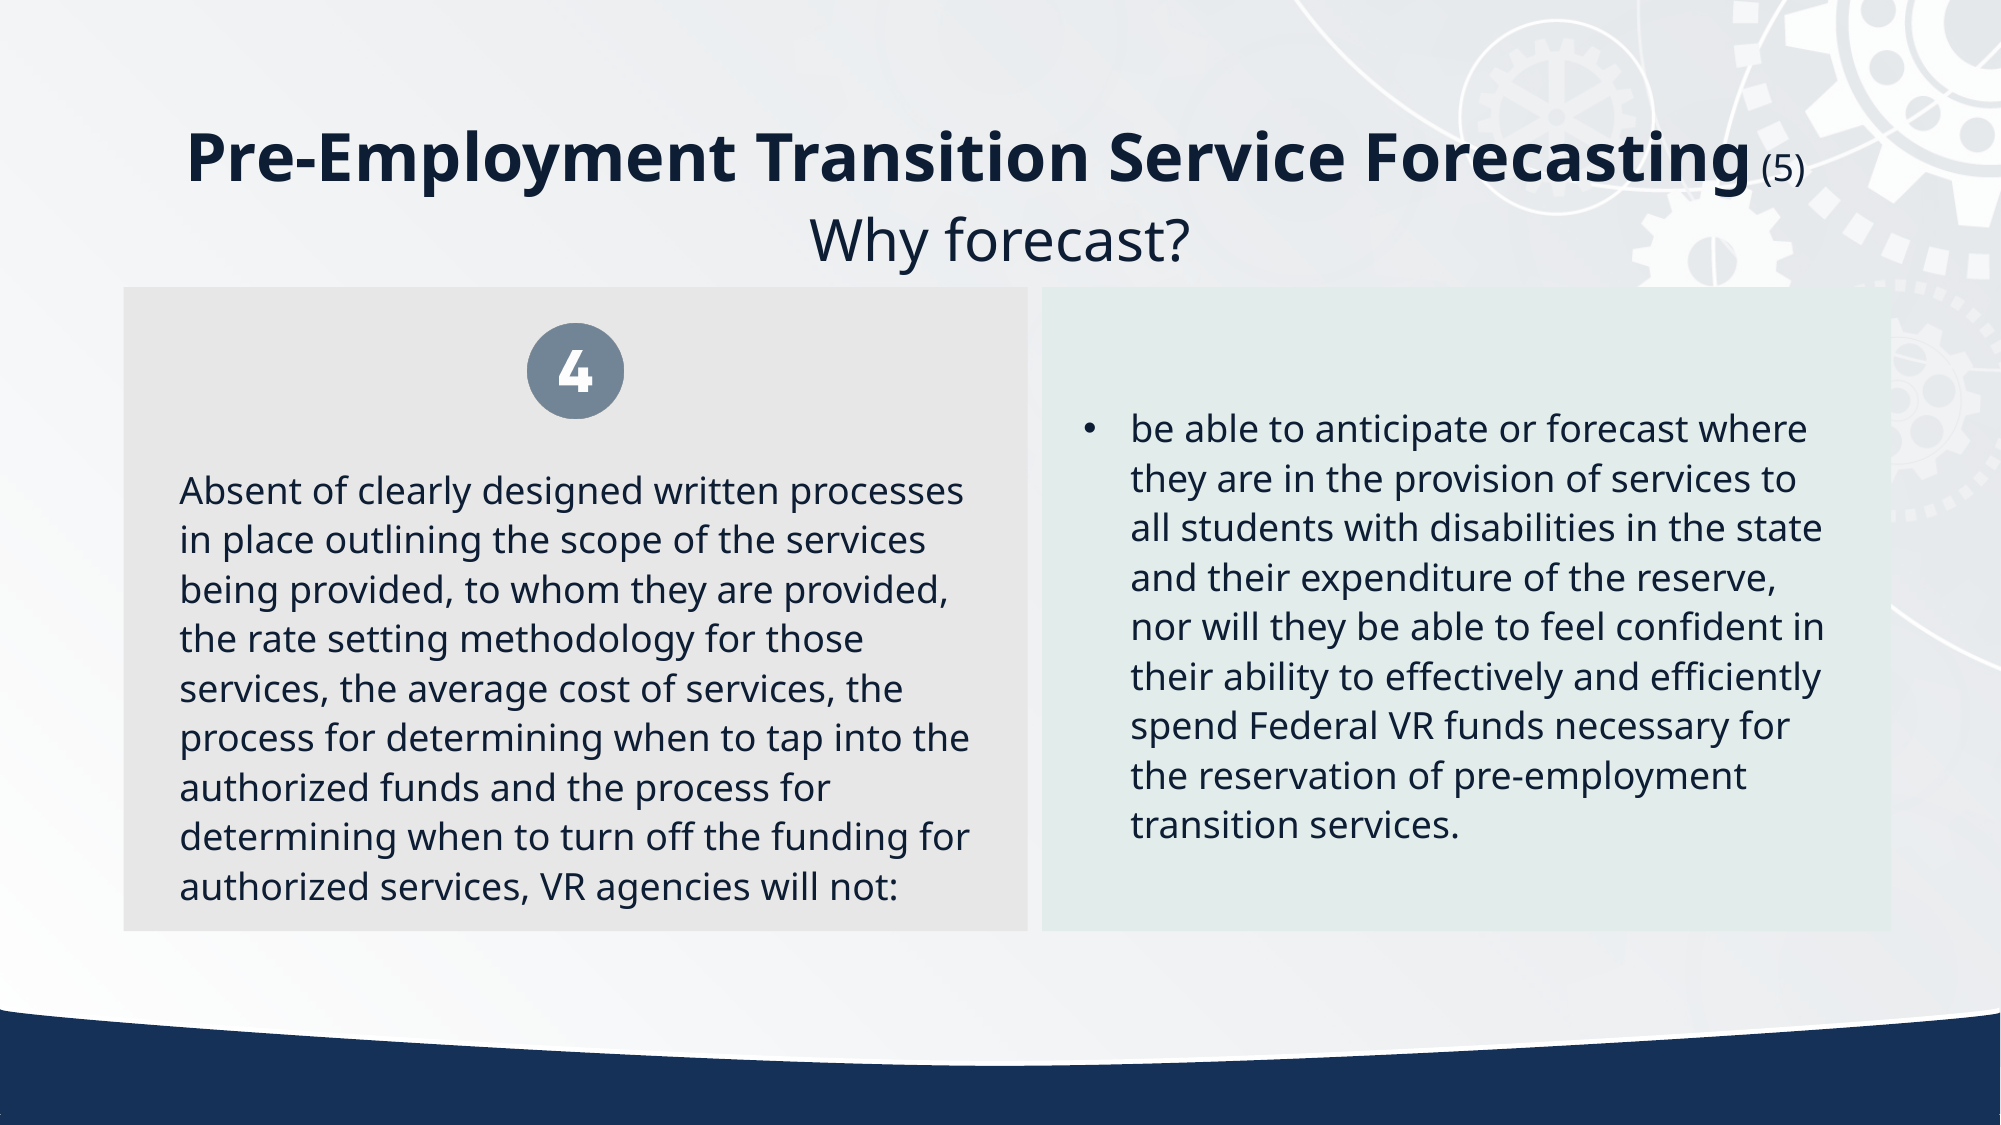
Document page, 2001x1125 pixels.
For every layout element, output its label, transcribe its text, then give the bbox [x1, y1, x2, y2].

text_box be able to anticipate or forecast where they are in the provision of services to all students with disabilities in the state and their expenditure of the reserve, nor will they be able to feel confident in their ability to effectively and efficiently spend Federal VR funds necessary for the reservation of pre-employment transition services. [1068, 393, 1861, 854]
text_box [123, 287, 1028, 932]
text_box Absent of clearly designed written processes in place outlining the scope of the services being provided, to whom they are provided, the rate setting methodology for those services, the average cost of services, the process for determining when to tap into the authorized funds and the process for determining when to turn off the funding for authorized services, VR agencies will not: [164, 454, 1014, 915]
text_box [1042, 287, 1892, 932]
title Pre-Employment Transition Service Forecasting (5) [0, 20, 2000, 168]
picture [527, 323, 624, 420]
text_box Why forecast? [0, 189, 2000, 283]
